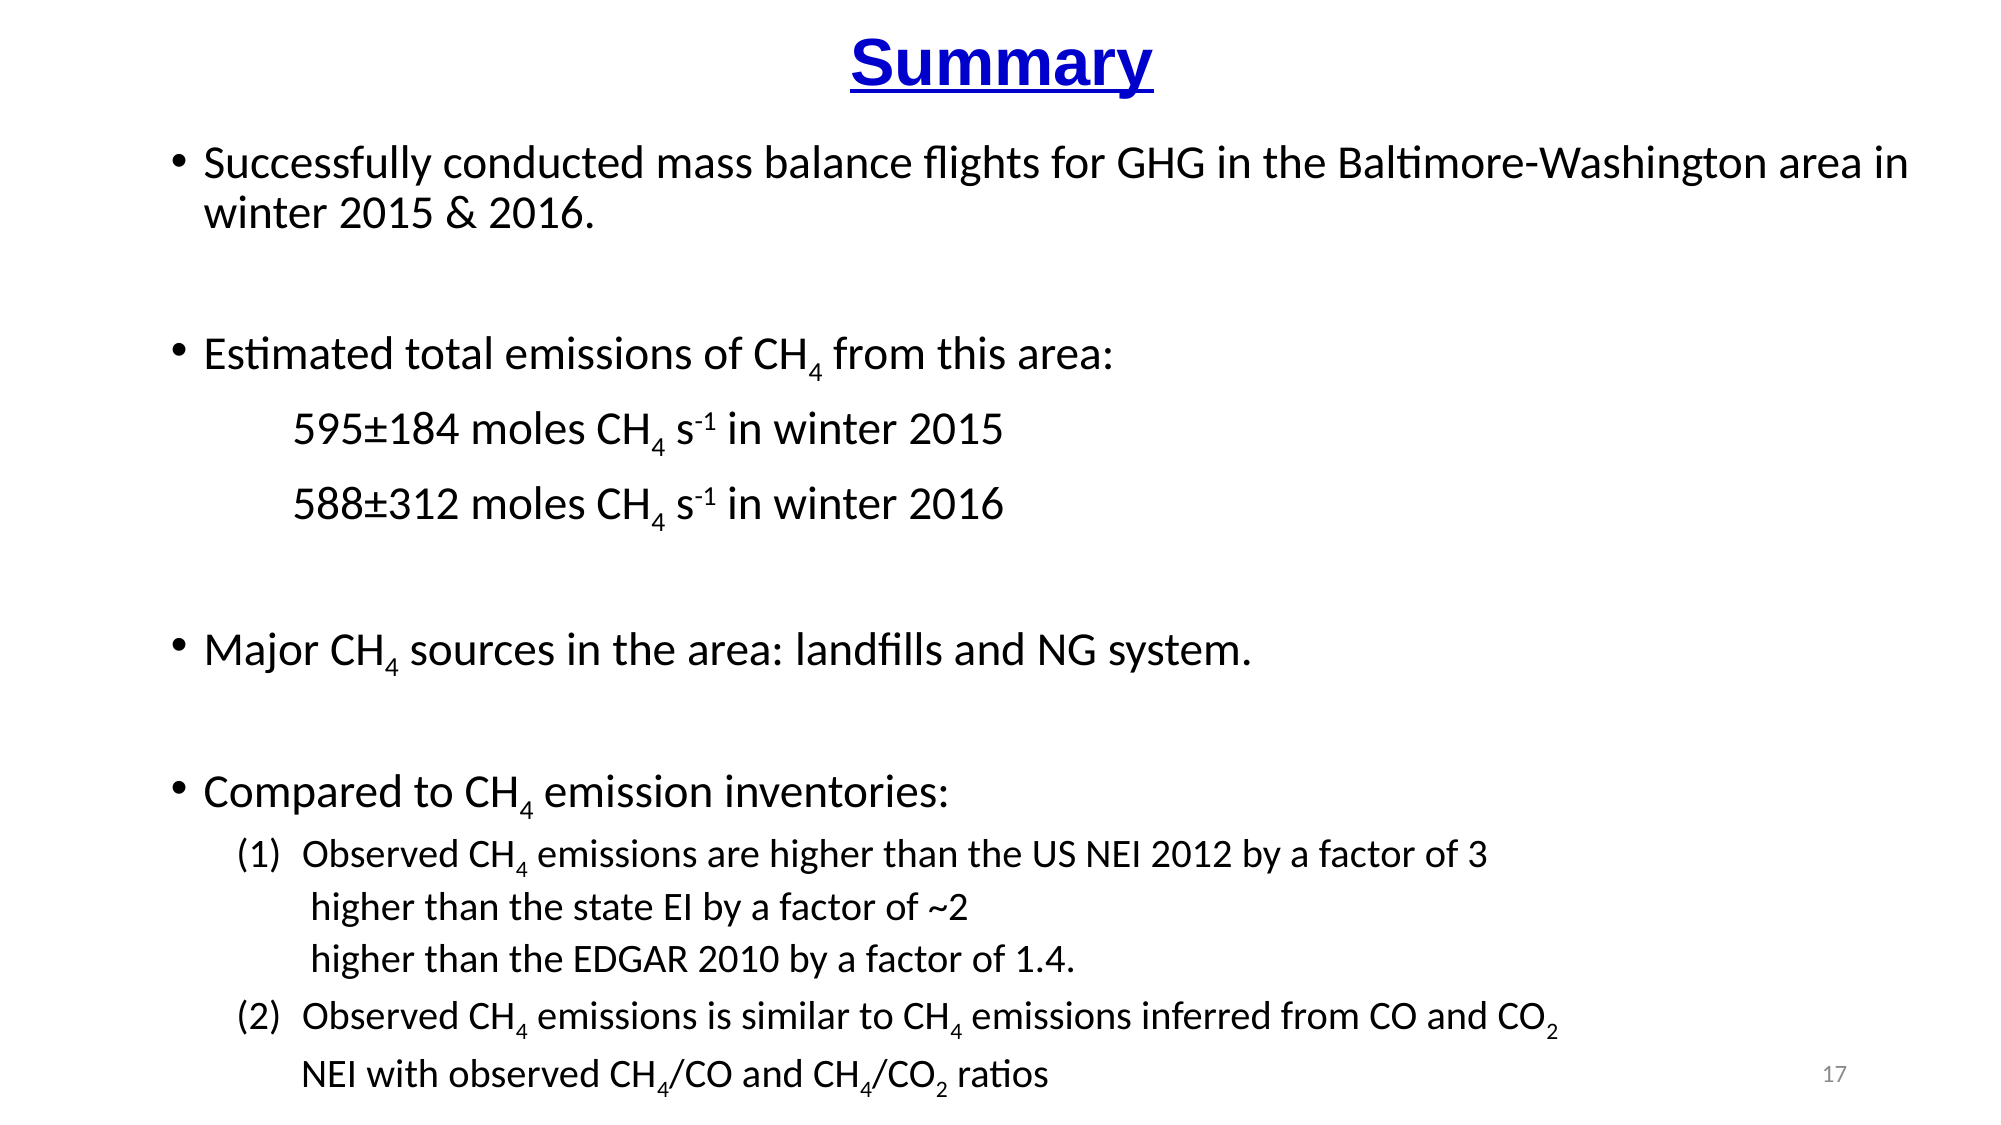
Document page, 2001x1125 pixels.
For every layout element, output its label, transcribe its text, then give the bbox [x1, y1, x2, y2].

list Successfully conducted mass balance flights for GHG in the Baltimore-Washington area in winter 2015 & 2016. Estimated total emissions of CH4 from this area: 595±184 moles CH4 s-1 in winter 2015 588±312 moles CH4 s-1 in winter 2016 Major CH4 sources in the area: landfills and NG system. Compared to CH4 emission inventories: Observed CH4 emissions are higher than the US NEI 2012 by a factor of 3 higher than the state EI by a factor of ~2 higher than the EDGAR 2010 by a factor of 1.4. Observed CH4 emissions is similar to CH4 emissions inferred from CO and CO2 NEI with observed CH4/CO and CH4/CO2 ratios [155, 129, 1939, 1105]
text_box Summary [327, 0, 1678, 130]
slide_number 17 [1412, 1042, 1863, 1103]
